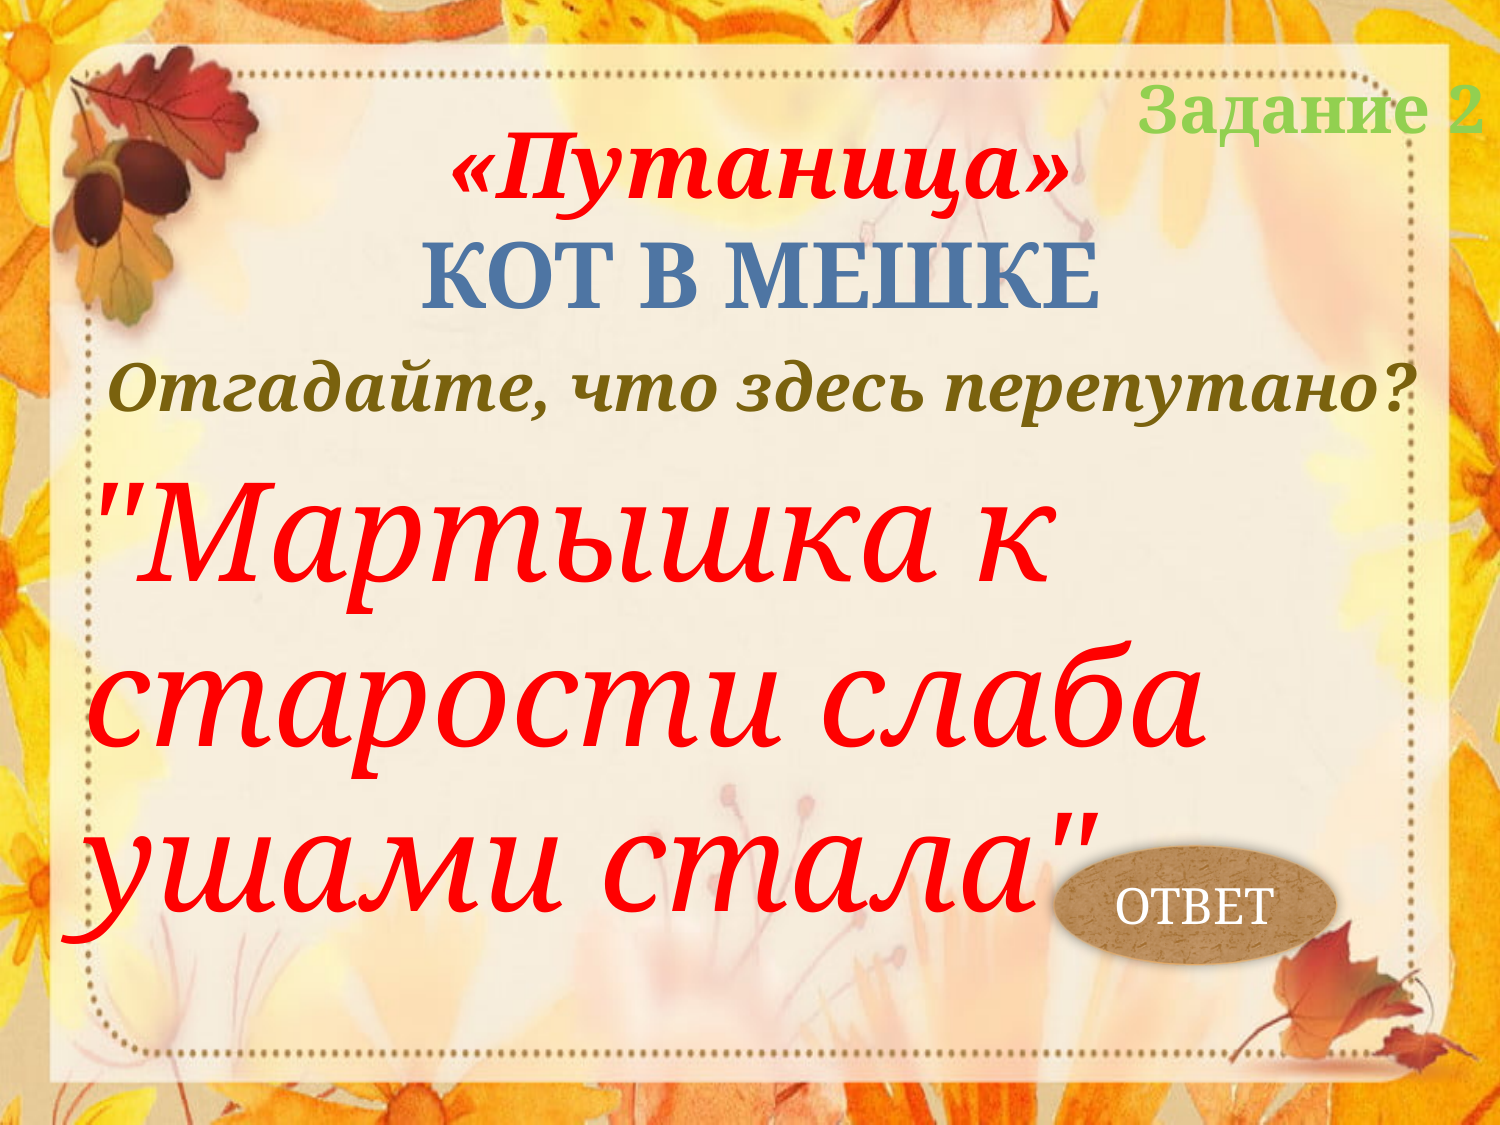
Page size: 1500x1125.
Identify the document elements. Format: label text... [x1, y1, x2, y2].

picture [0, 0, 1500, 1125]
text_box «Путаница» КОТ В МЕШКЕ [159, 99, 1363, 335]
text_box "Мартышка к старости слаба ушами стала". [68, 436, 1500, 946]
text_box Задание 2 [956, 59, 1500, 154]
text_box Отгадайте, что здесь перепутано? [90, 337, 1432, 432]
text_box ОТВЕТ [1055, 847, 1336, 964]
